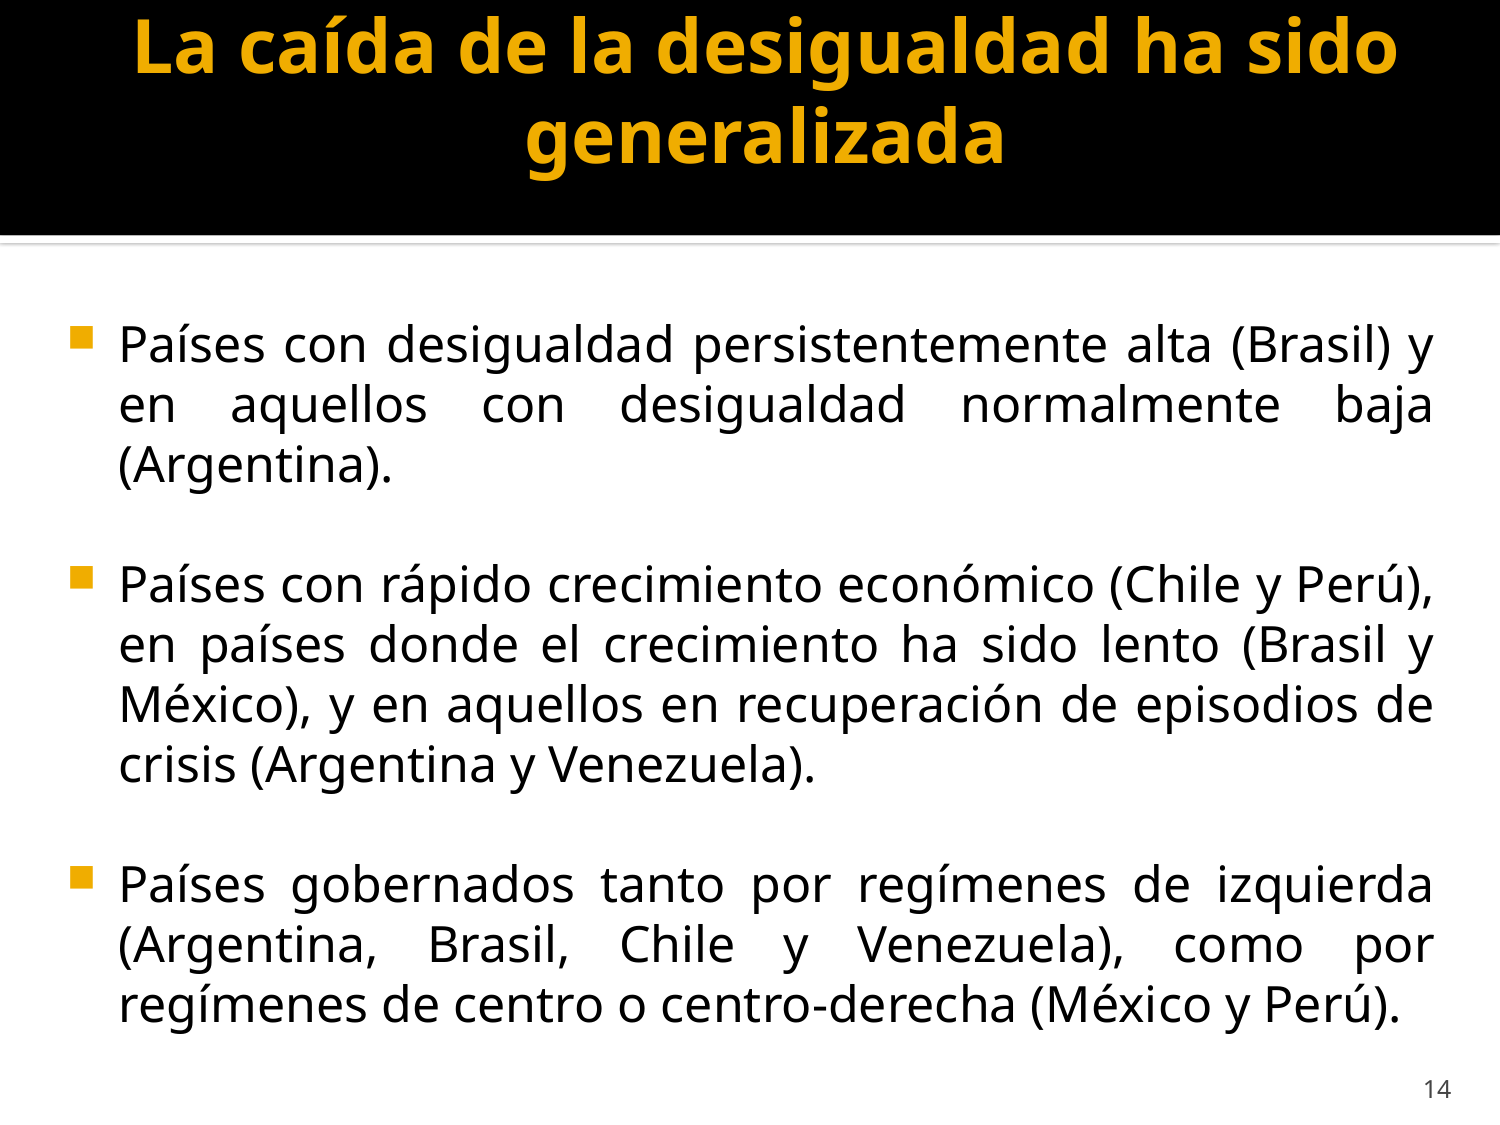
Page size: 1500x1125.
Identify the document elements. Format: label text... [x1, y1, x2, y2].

slide_number 14 [1345, 1062, 1467, 1108]
title La caída de la desigualdad ha sido generalizada [75, 0, 1450, 237]
list Países con desigualdad persistentemente alta (Brasil) y en aquellos con desigualdad normalmente baja (Argentina). Países con rápido crecimiento económico (Chile y Perú), en países donde el crecimiento ha sido lento (Brasil y México), y en aquellos en recuperación de episodios de crisis (Argentina y Venezuela). Países gobernados tanto por regímenes de izquierda (Argentina, Brasil, Chile y Venezuela), como por regímenes de centro o centro-derecha (México y Perú). [37, 237, 1450, 1125]
